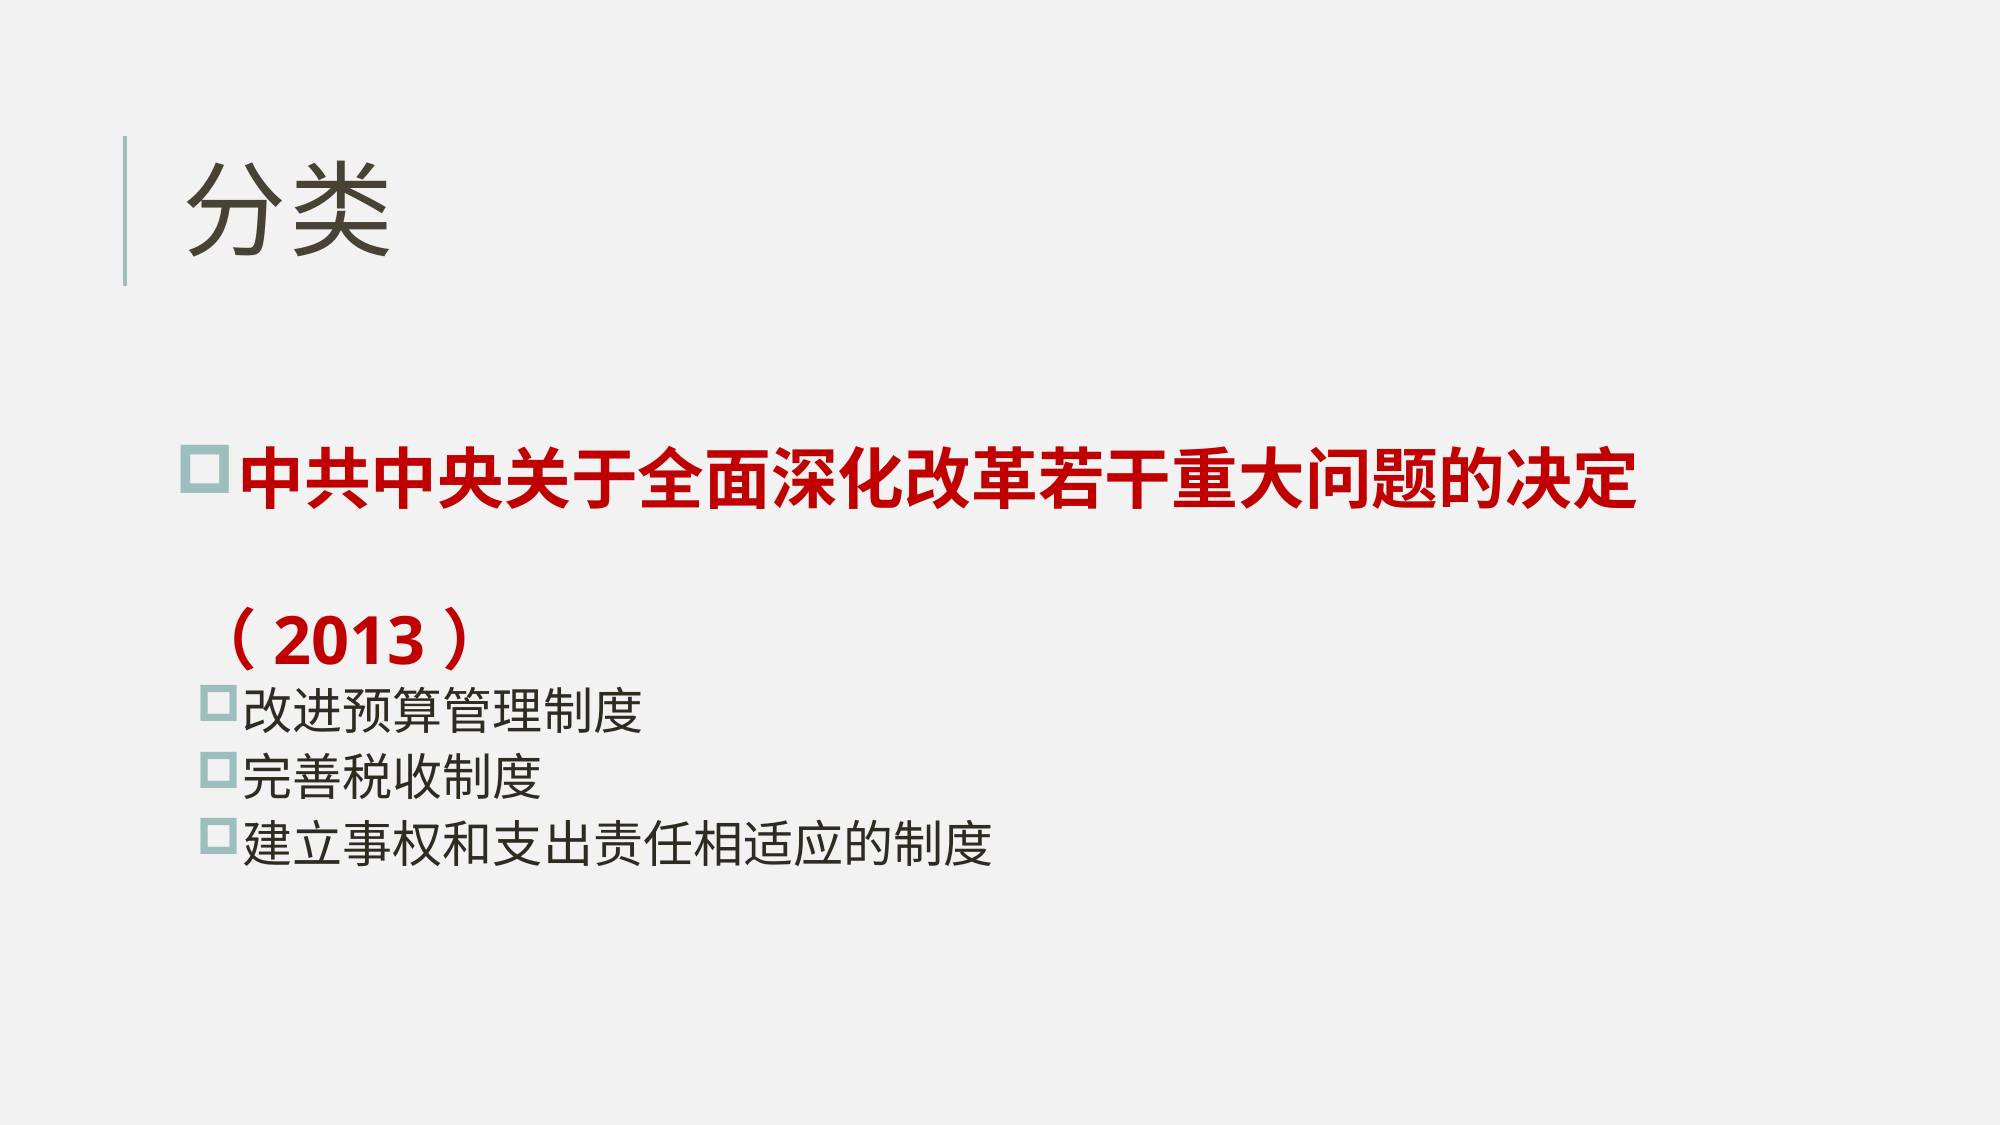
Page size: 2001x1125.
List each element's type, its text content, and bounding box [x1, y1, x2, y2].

list 中共中央关于全面深化改革若干重大问题的决定（2013） 改进预算管理制度 完善税收制度 建立事权和支出责任相适应的制度 [168, 349, 1940, 1010]
title 分类 [168, 96, 1763, 342]
